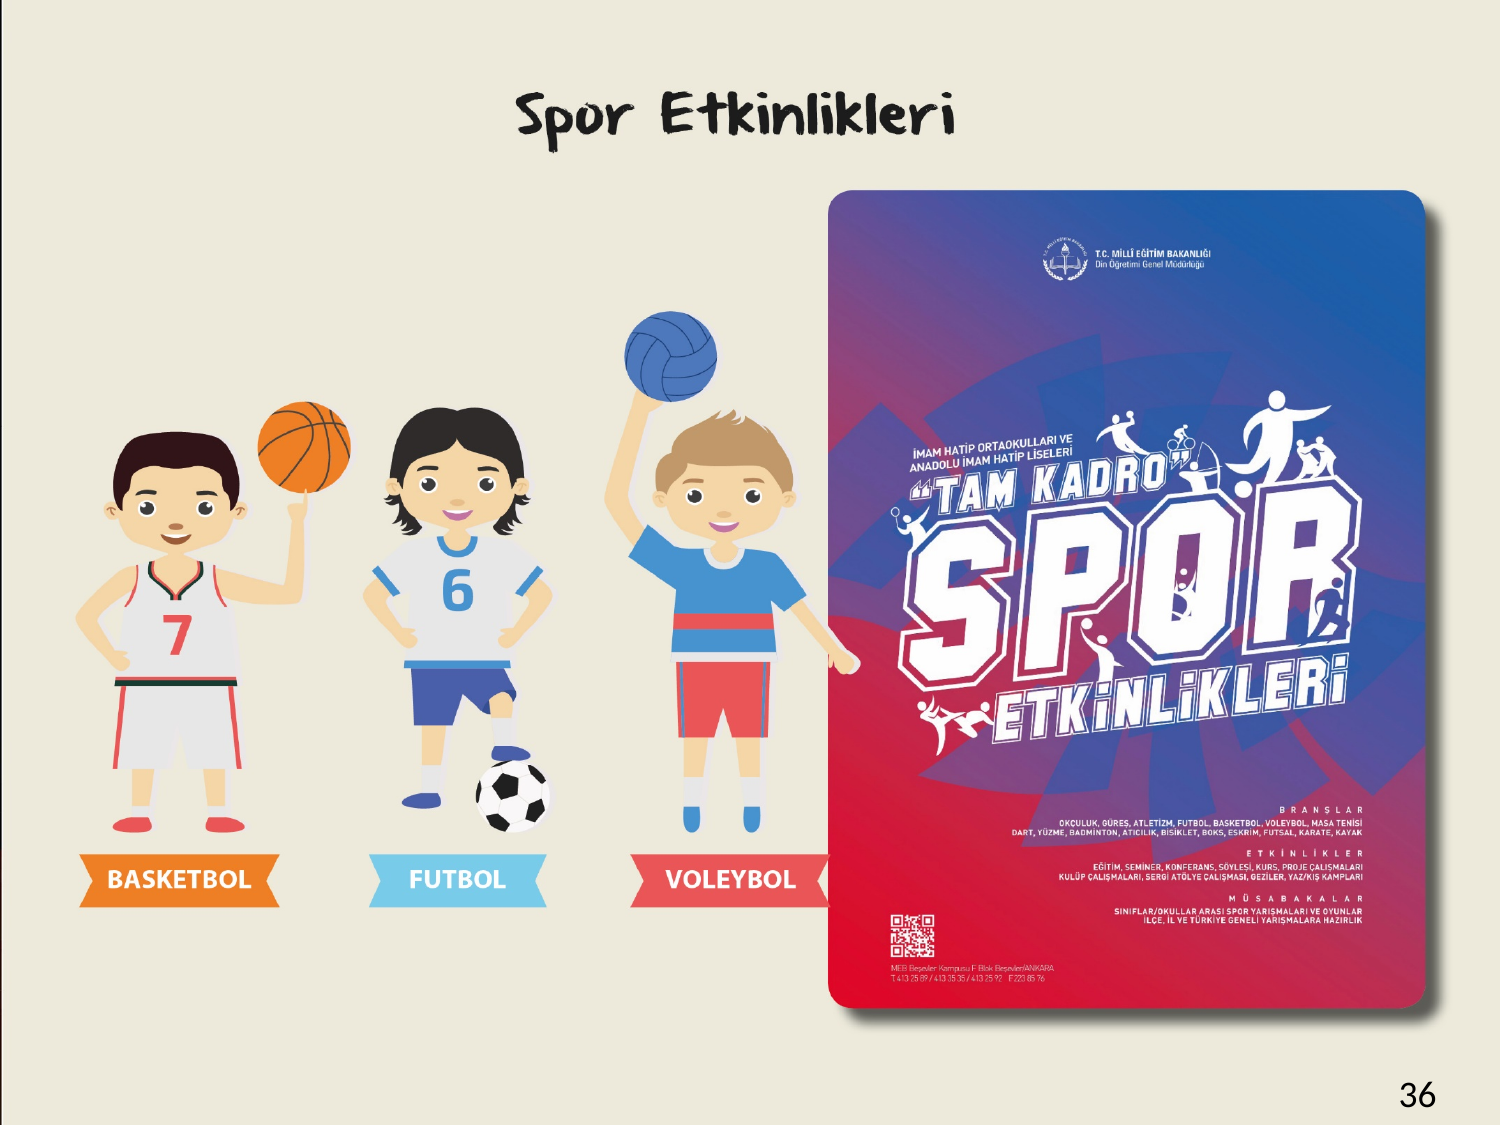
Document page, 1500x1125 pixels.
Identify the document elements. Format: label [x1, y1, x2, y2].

list [0, 0, 1500, 1125]
